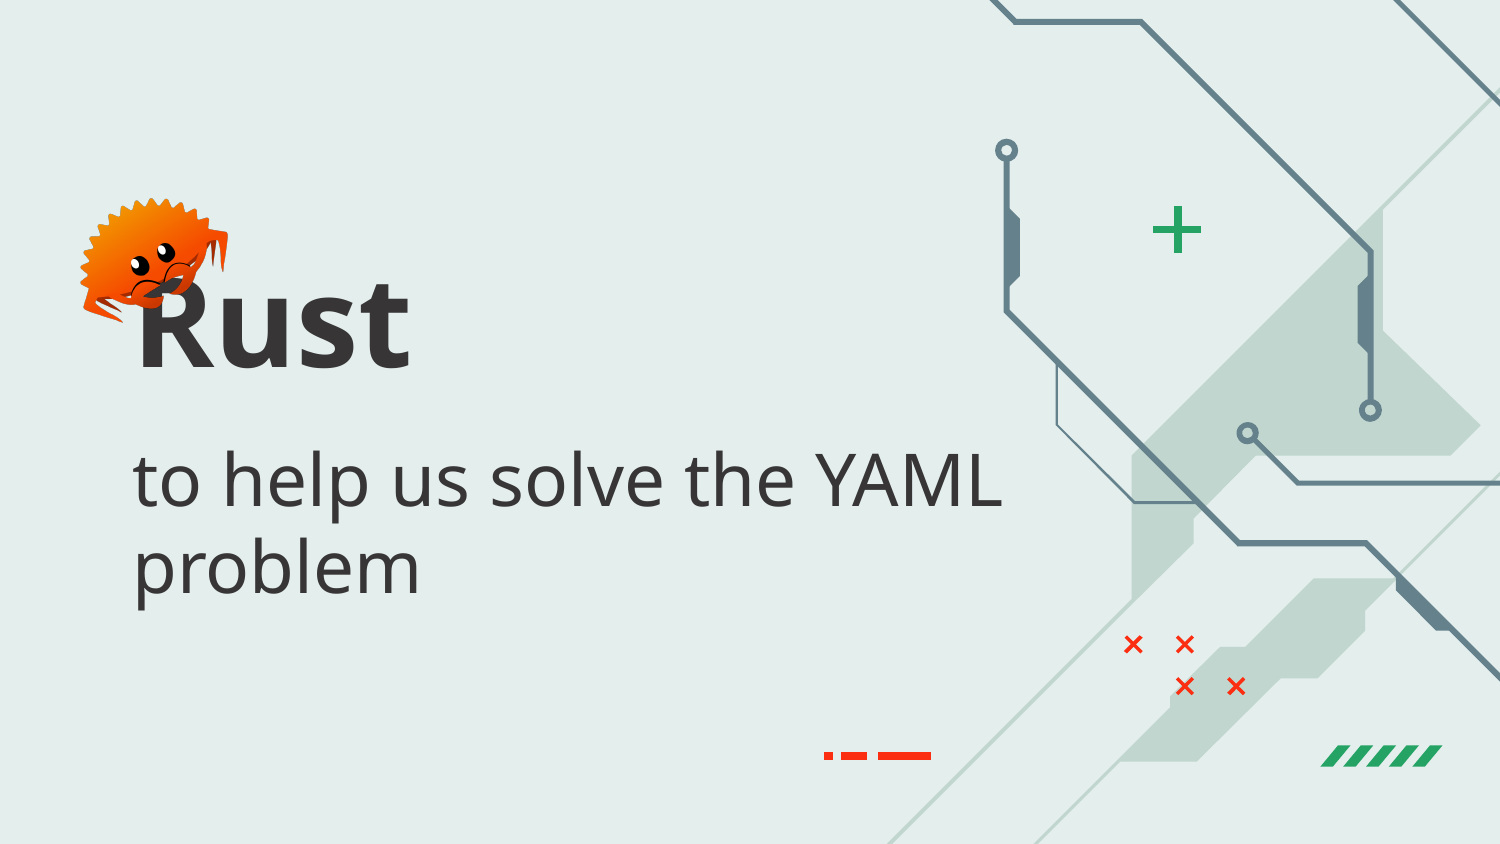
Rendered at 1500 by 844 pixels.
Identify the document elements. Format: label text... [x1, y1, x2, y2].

subtitle to help us solve the YAML problem [116, 385, 1062, 745]
picture [43, 162, 249, 342]
title Rust [117, 278, 894, 356]
